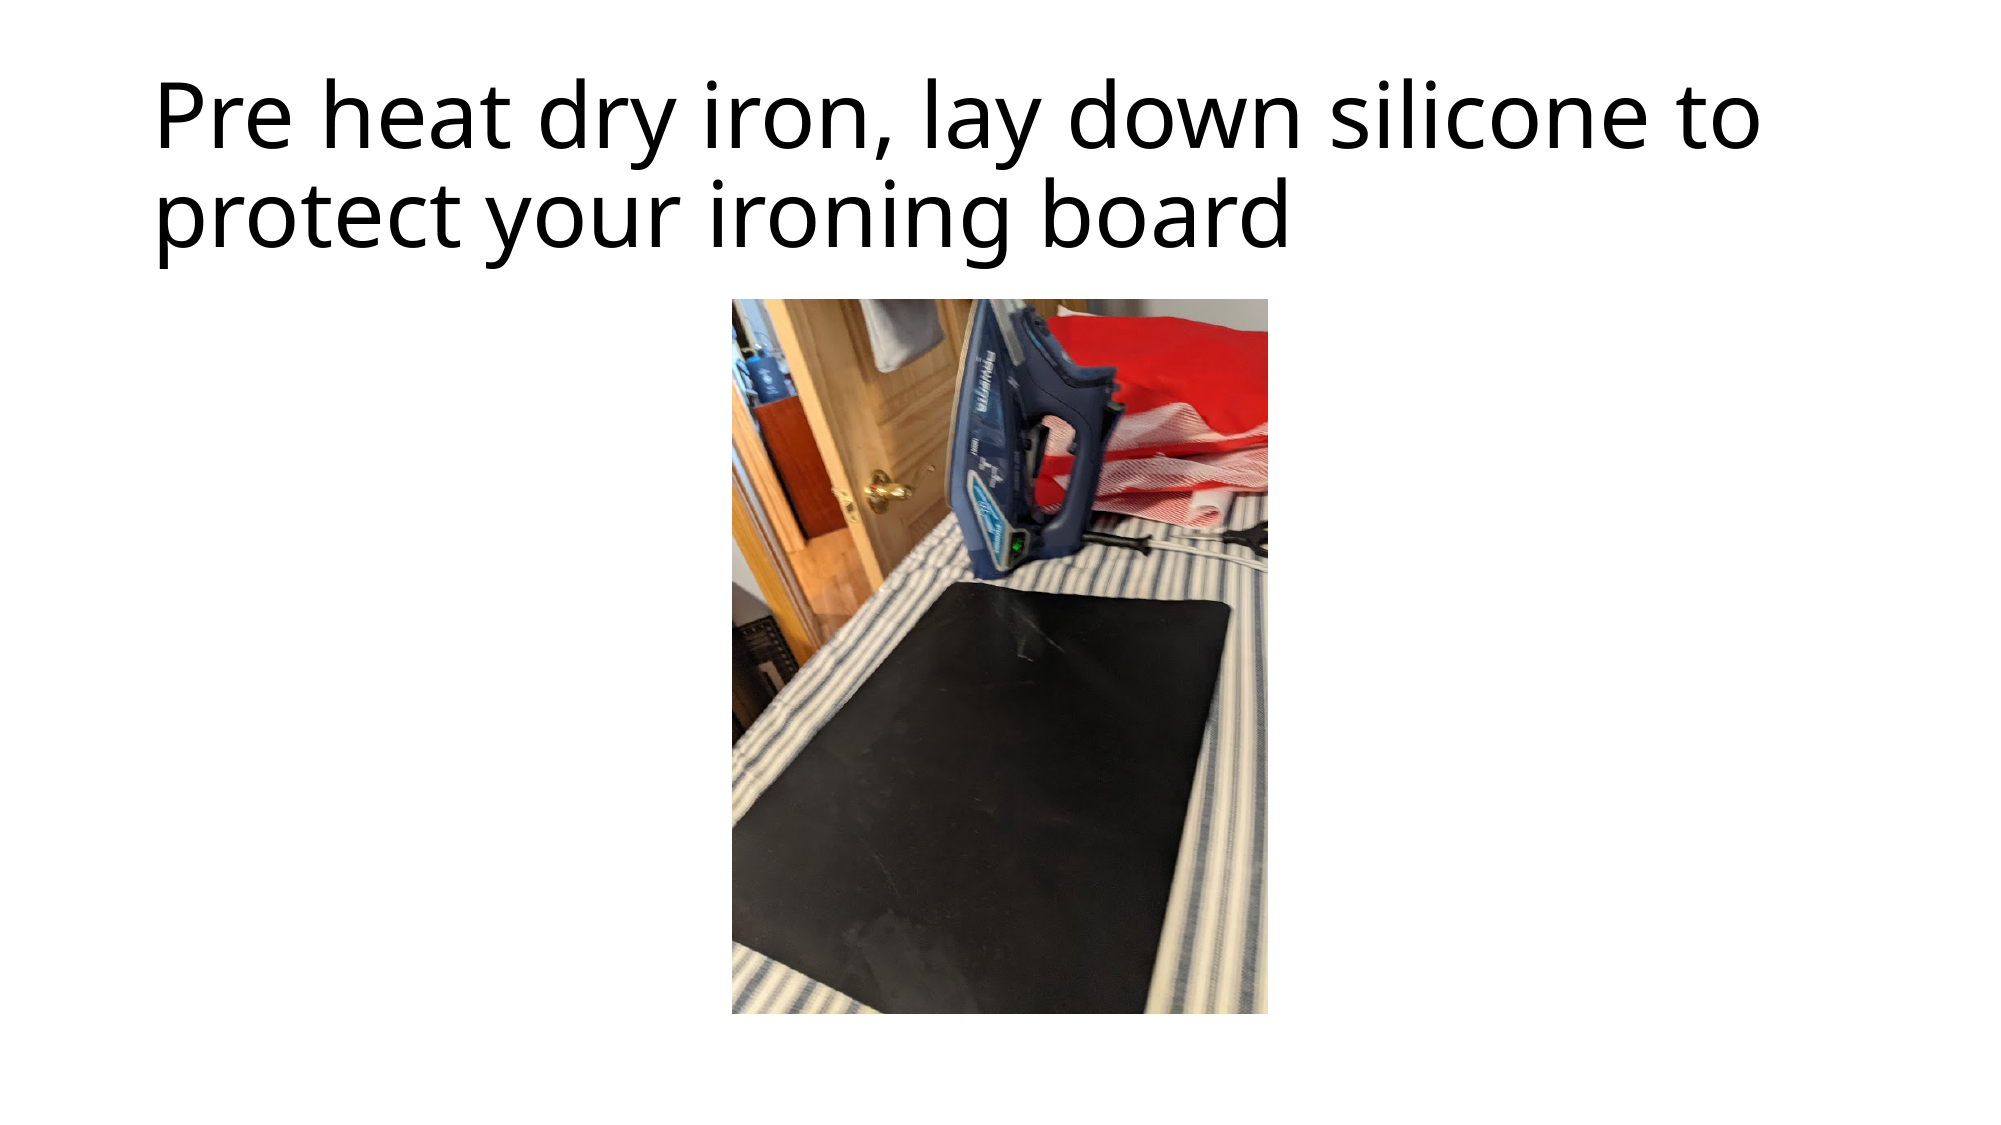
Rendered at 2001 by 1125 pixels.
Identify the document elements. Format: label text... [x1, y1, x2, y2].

title Pre heat dry iron, lay down silicone to protect your ironing board [137, 59, 1863, 278]
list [732, 299, 1268, 1014]
